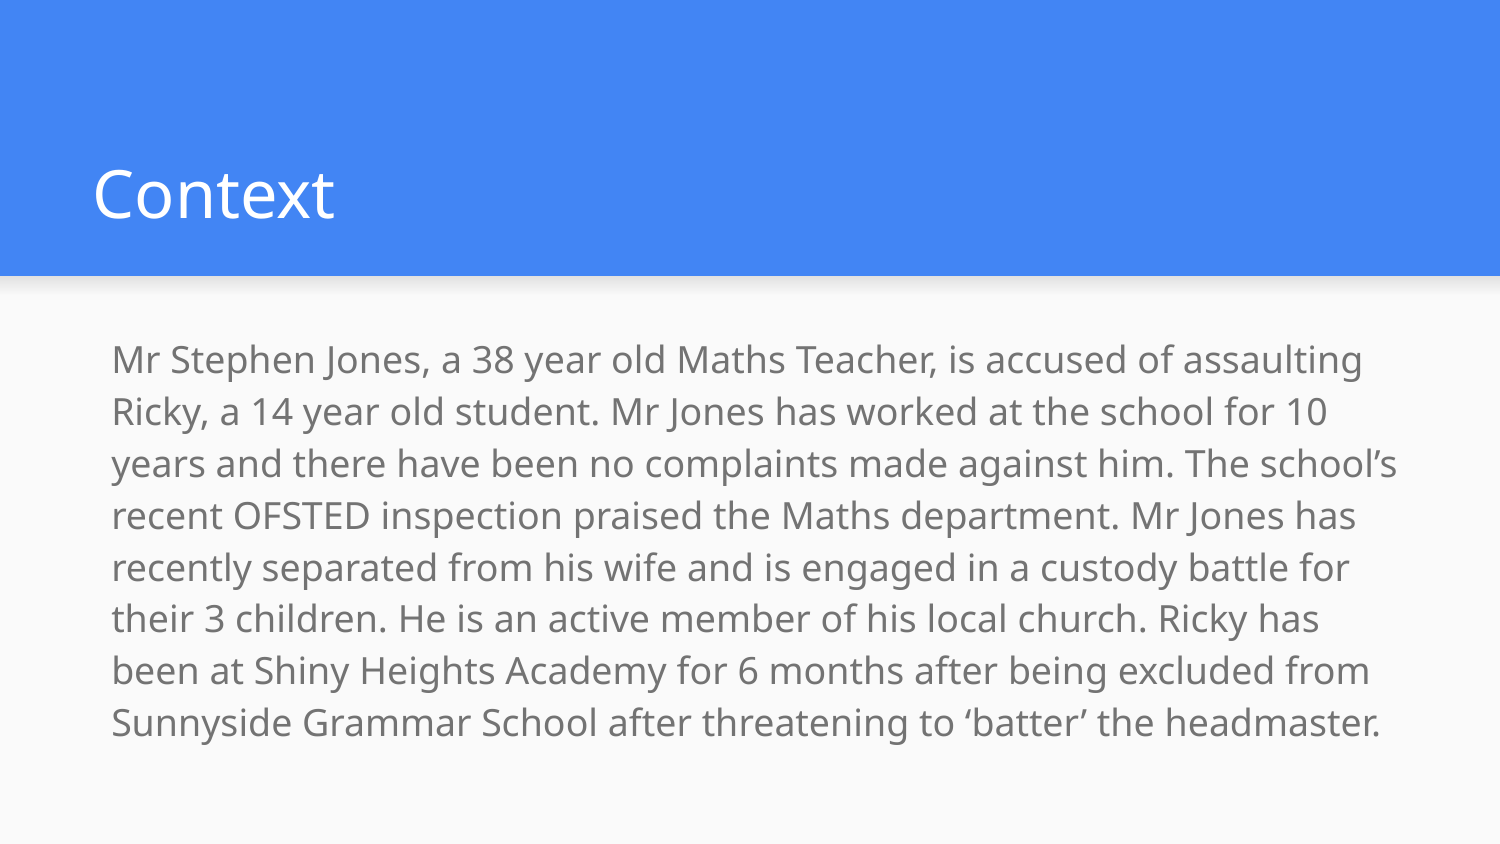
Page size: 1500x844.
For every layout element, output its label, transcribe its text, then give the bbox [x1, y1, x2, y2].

list Mr Stephen Jones, a 38 year old Maths Teacher, is accused of assaulting Ricky, a 14 year old student. Mr Jones has worked at the school for 10 years and there have been no complaints made against him. The school’s recent OFSTED inspection praised the Maths department. Mr Jones has recently separated from his wife and is engaged in a custody battle for their 3 children. He is an active member of his local church. Ricky has been at Shiny Heights Academy for 6 months after being excluded from Sunnyside Grammar School after threatening to ‘batter’ the headmaster. [77, 314, 1427, 760]
title Context [77, 121, 1427, 248]
